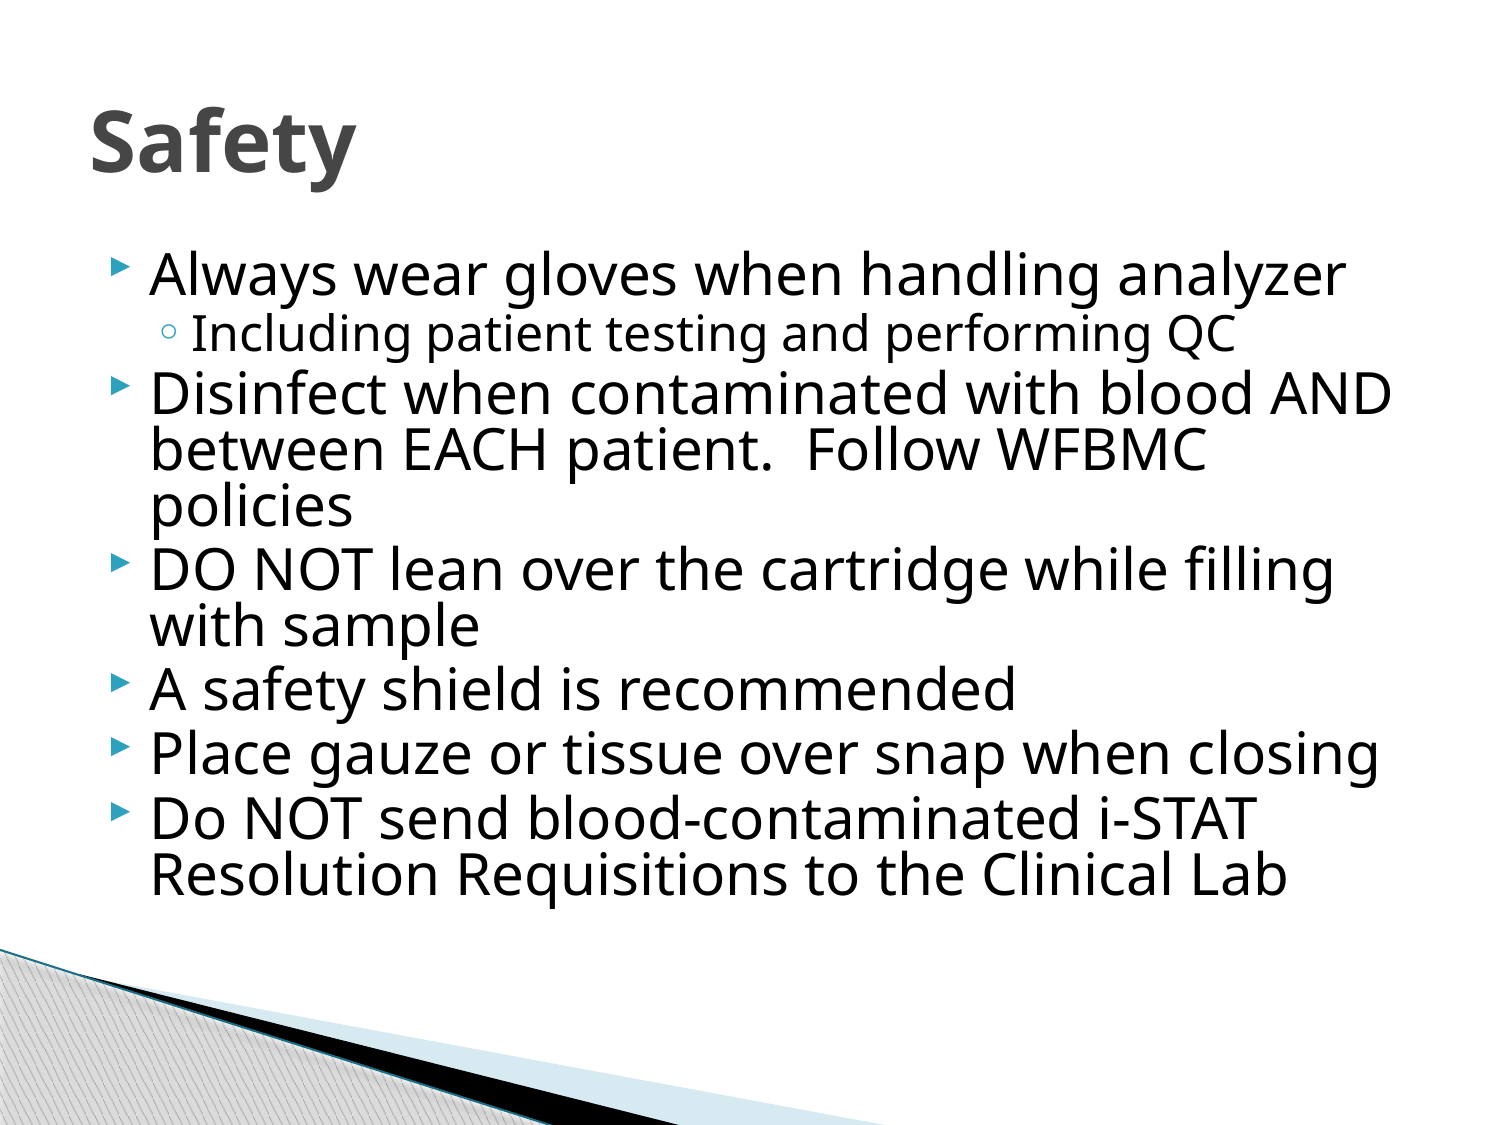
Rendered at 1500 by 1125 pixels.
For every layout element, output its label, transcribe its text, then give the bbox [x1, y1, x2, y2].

title Safety [75, 45, 1425, 233]
list Always wear gloves when handling analyzer Including patient testing and performing QC Disinfect when contaminated with blood AND between EACH patient. Follow WFBMC policies DO NOT lean over the cartridge while filling with sample A safety shield is recommended Place gauze or tissue over snap when closing Do NOT send blood-contaminated i-STAT Resolution Requisitions to the Clinical Lab [75, 243, 1425, 986]
